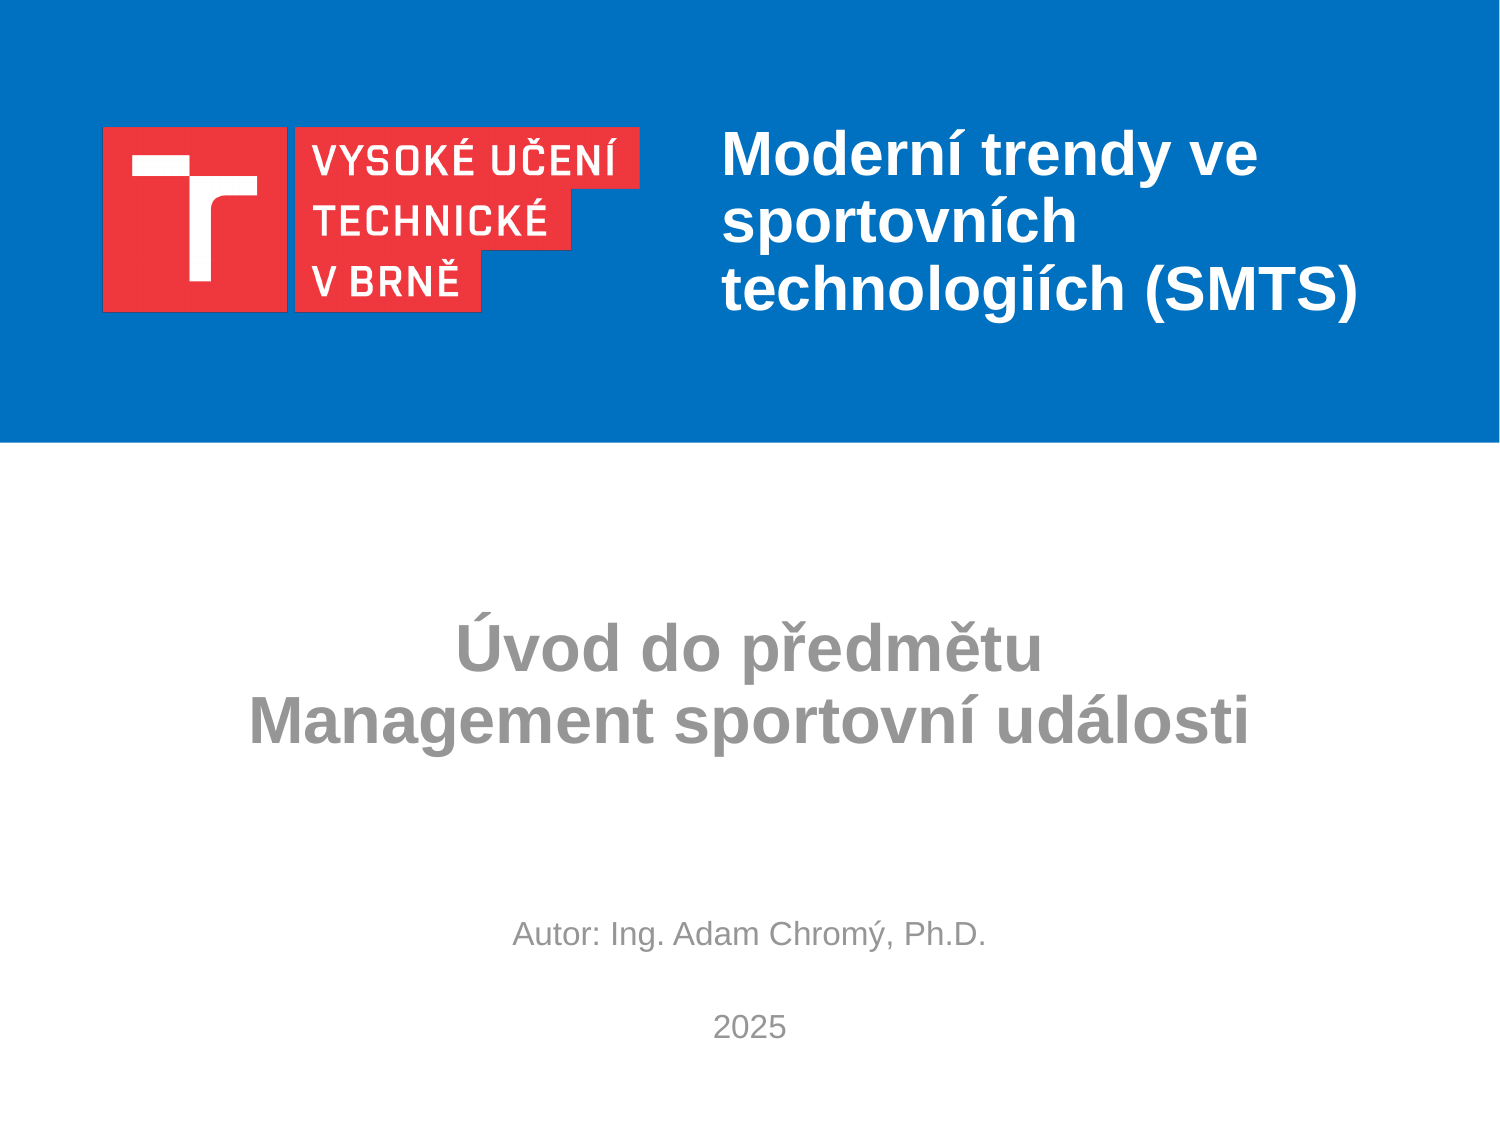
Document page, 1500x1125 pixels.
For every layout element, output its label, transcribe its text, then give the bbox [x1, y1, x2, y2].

subtitle Autor: Ing. Adam Chromý, Ph.D. 2025 [0, 896, 1500, 1062]
title Úvod do předmětu Management sportovní události [0, 639, 1500, 733]
picture [40, 65, 702, 374]
